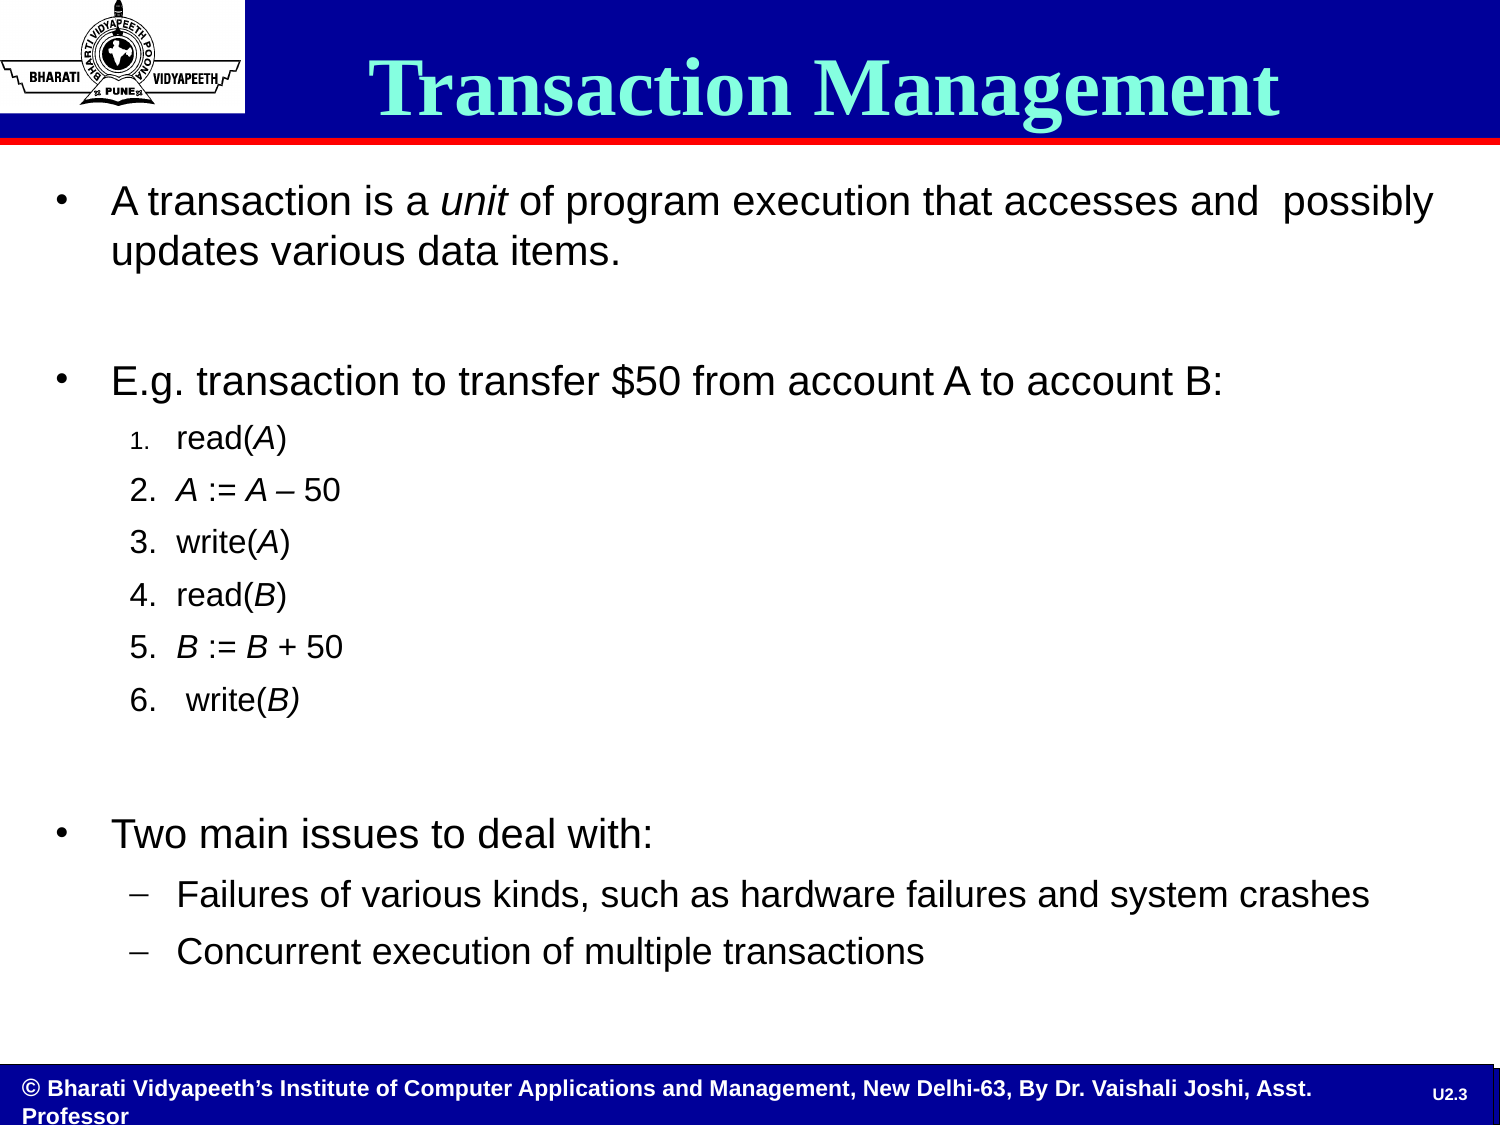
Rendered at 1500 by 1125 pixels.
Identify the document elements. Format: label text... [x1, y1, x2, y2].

picture [0, 0, 241, 106]
list A transaction is a unit of program execution that accesses and possibly updates various data items. E.g. transaction to transfer $50 from account A to account B: 1. read(A) 2. A := A – 50 3. write(A) 4. read(B) 5. B := B + 50 write(B) Two main issues to deal with: Failures of various kinds, such as hardware failures and system crashes Concurrent execution of multiple transactions [39, 166, 1469, 1024]
title Transaction Management [150, 24, 1500, 213]
